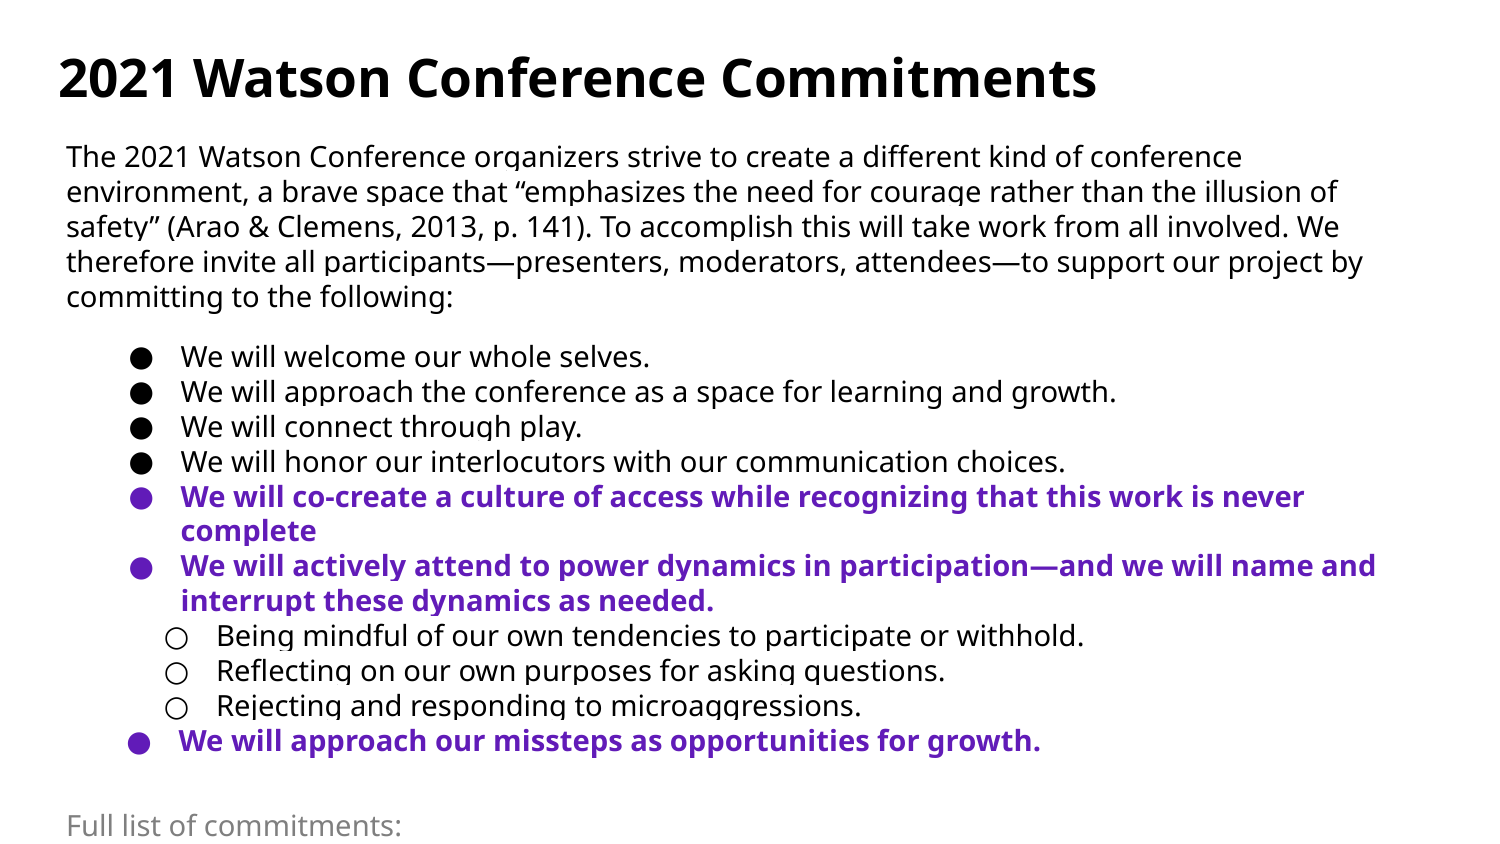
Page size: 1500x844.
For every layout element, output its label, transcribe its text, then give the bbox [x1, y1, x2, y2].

list The 2021 Watson Conference organizers strive to create a different kind of conference environment, a brave space that “emphasizes the need for courage rather than the illusion of safety” (Arao & Clemens, 2013, p. 141). To accomplish this will take work from all involved. We therefore invite all participants—presenters, moderators, attendees—to support our project by committing to the following: We will welcome our whole selves. We will approach the conference as a space for learning and growth. We will connect through play. We will honor our interlocutors with our communication choices. We will co-create a culture of access while recognizing that this work is never complete We will actively attend to power dynamics in participation—and we will name and interrupt these dynamics as needed. Being mindful of our own tendencies to participate or withhold. Reflecting on our own purposes for asking questions. Rejecting and responding to microaggressions. We will approach our missteps as opportunities for growth. Full list of commitments: https://louisville.edu/conference/watson/2021-program/2021-watson-conference-commitments [51, 123, 1449, 750]
title 2021 Watson Conference Commitments [43, 29, 1442, 124]
